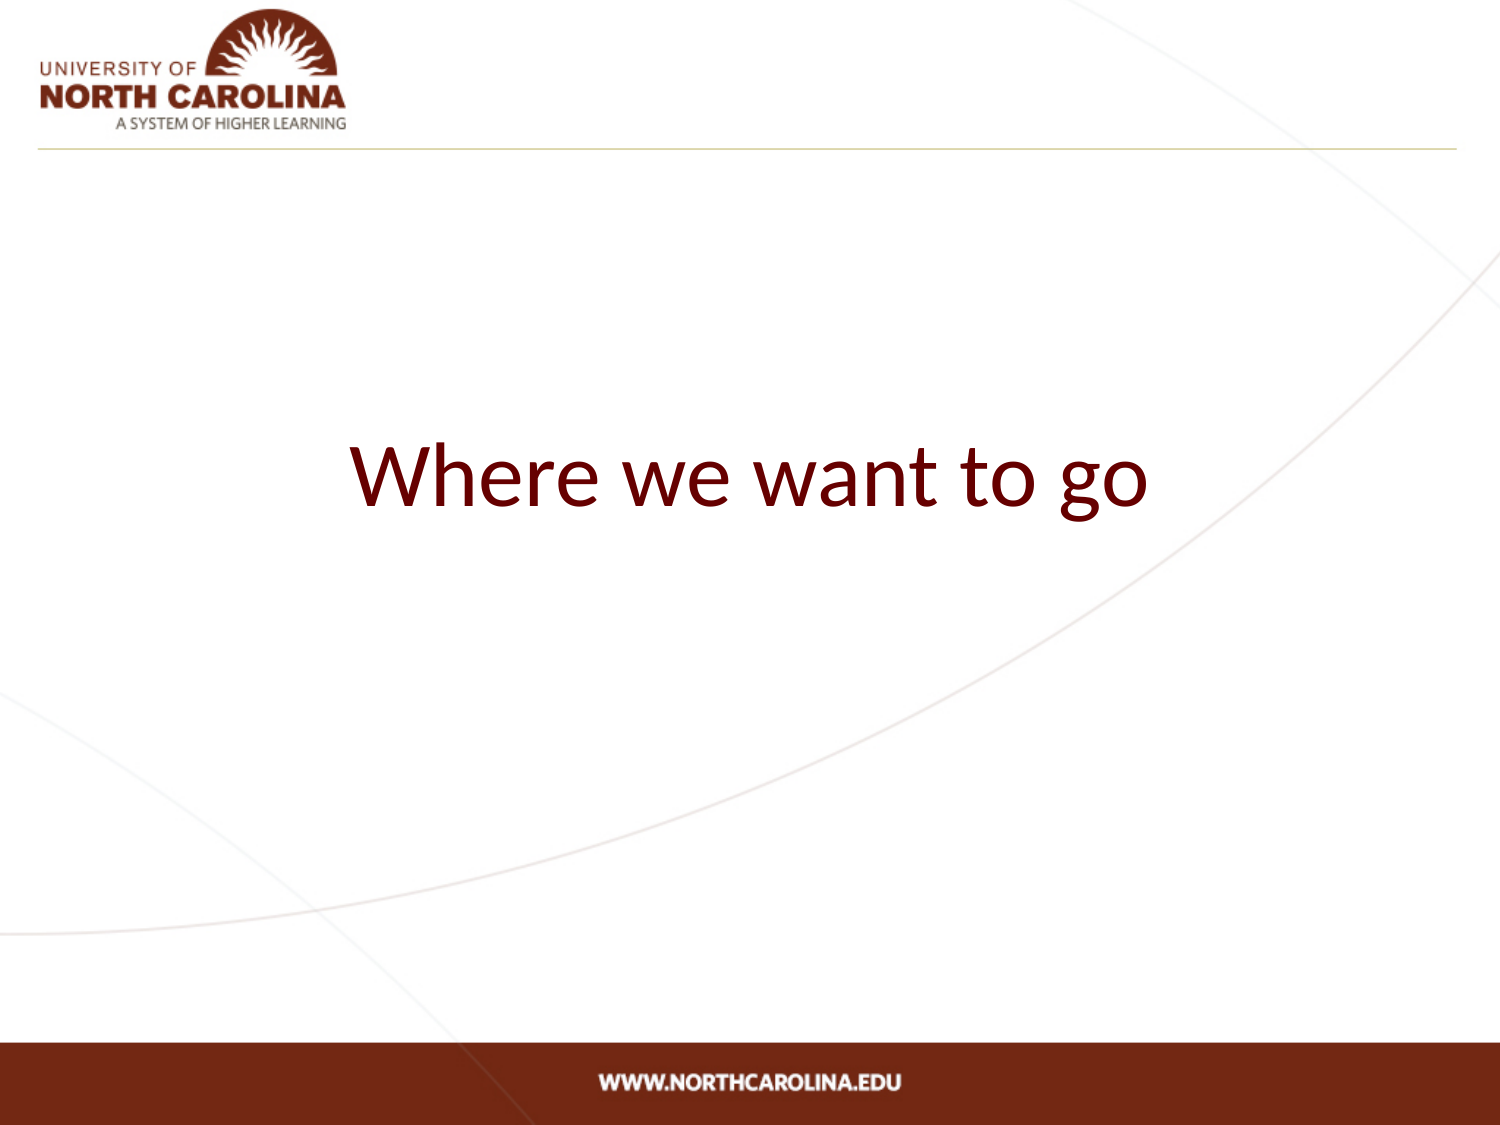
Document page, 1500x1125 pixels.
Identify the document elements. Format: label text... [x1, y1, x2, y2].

picture [0, 0, 1500, 1125]
title Where we want to go [112, 349, 1388, 591]
